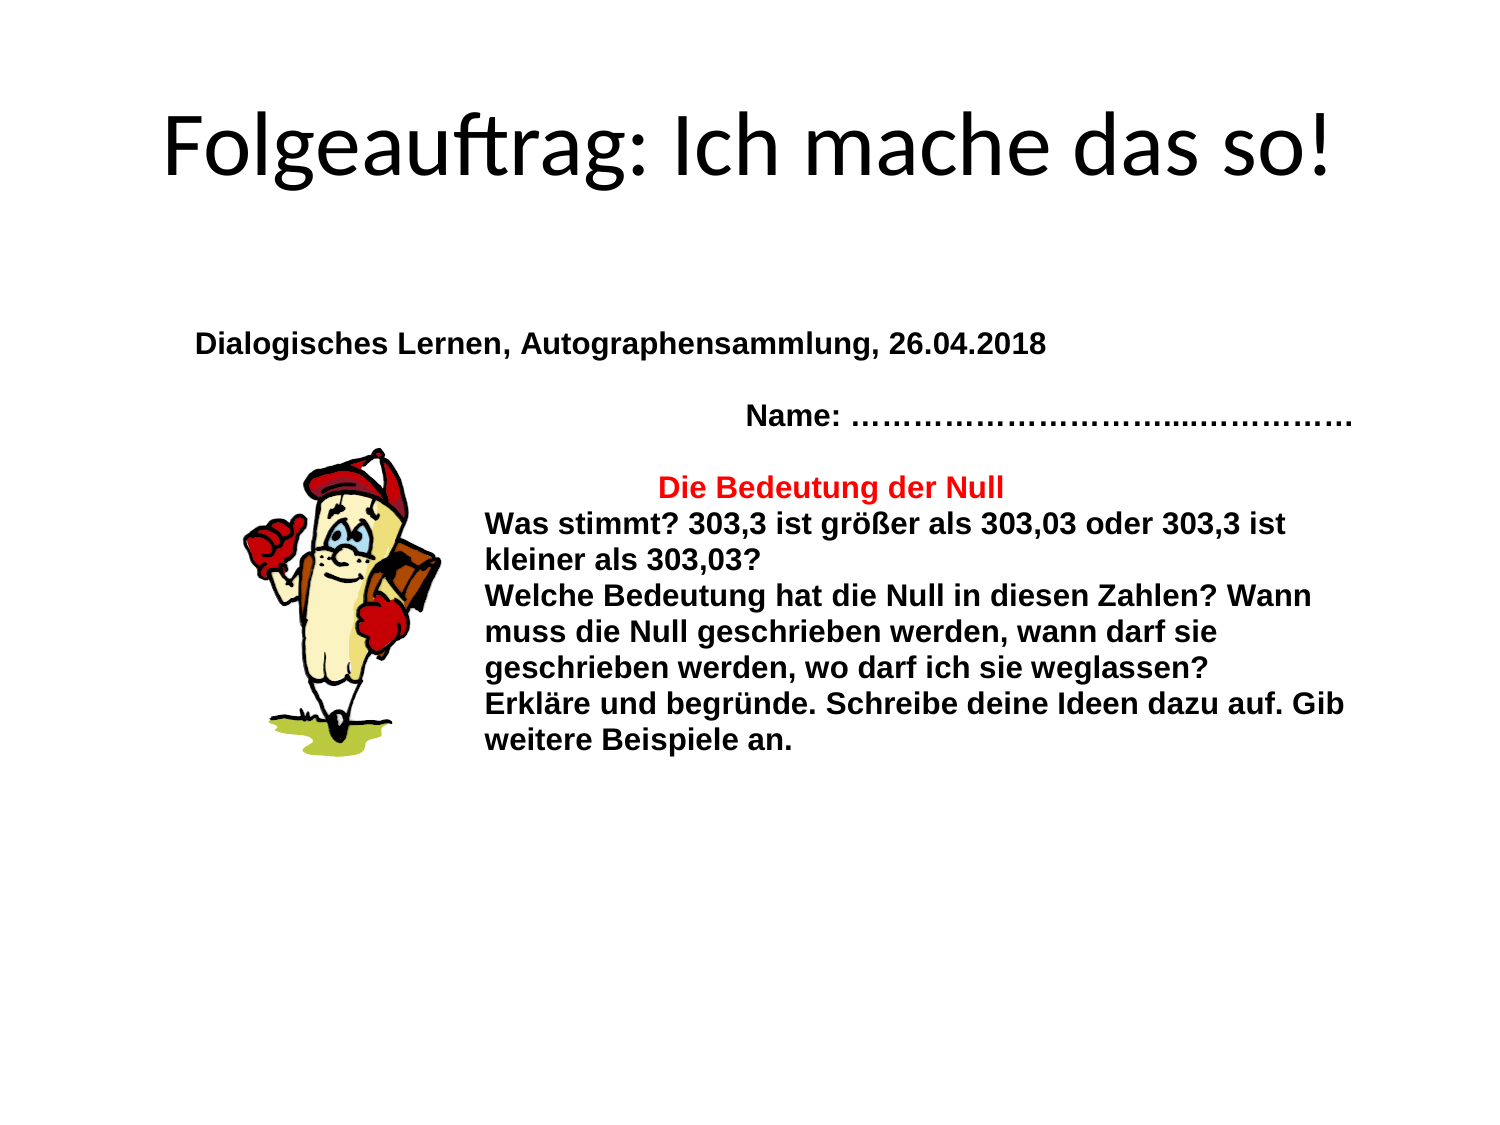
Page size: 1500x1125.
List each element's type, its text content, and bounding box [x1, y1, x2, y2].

title Folgeauftrag: Ich mache das so! [75, 45, 1425, 233]
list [194, 326, 1378, 760]
